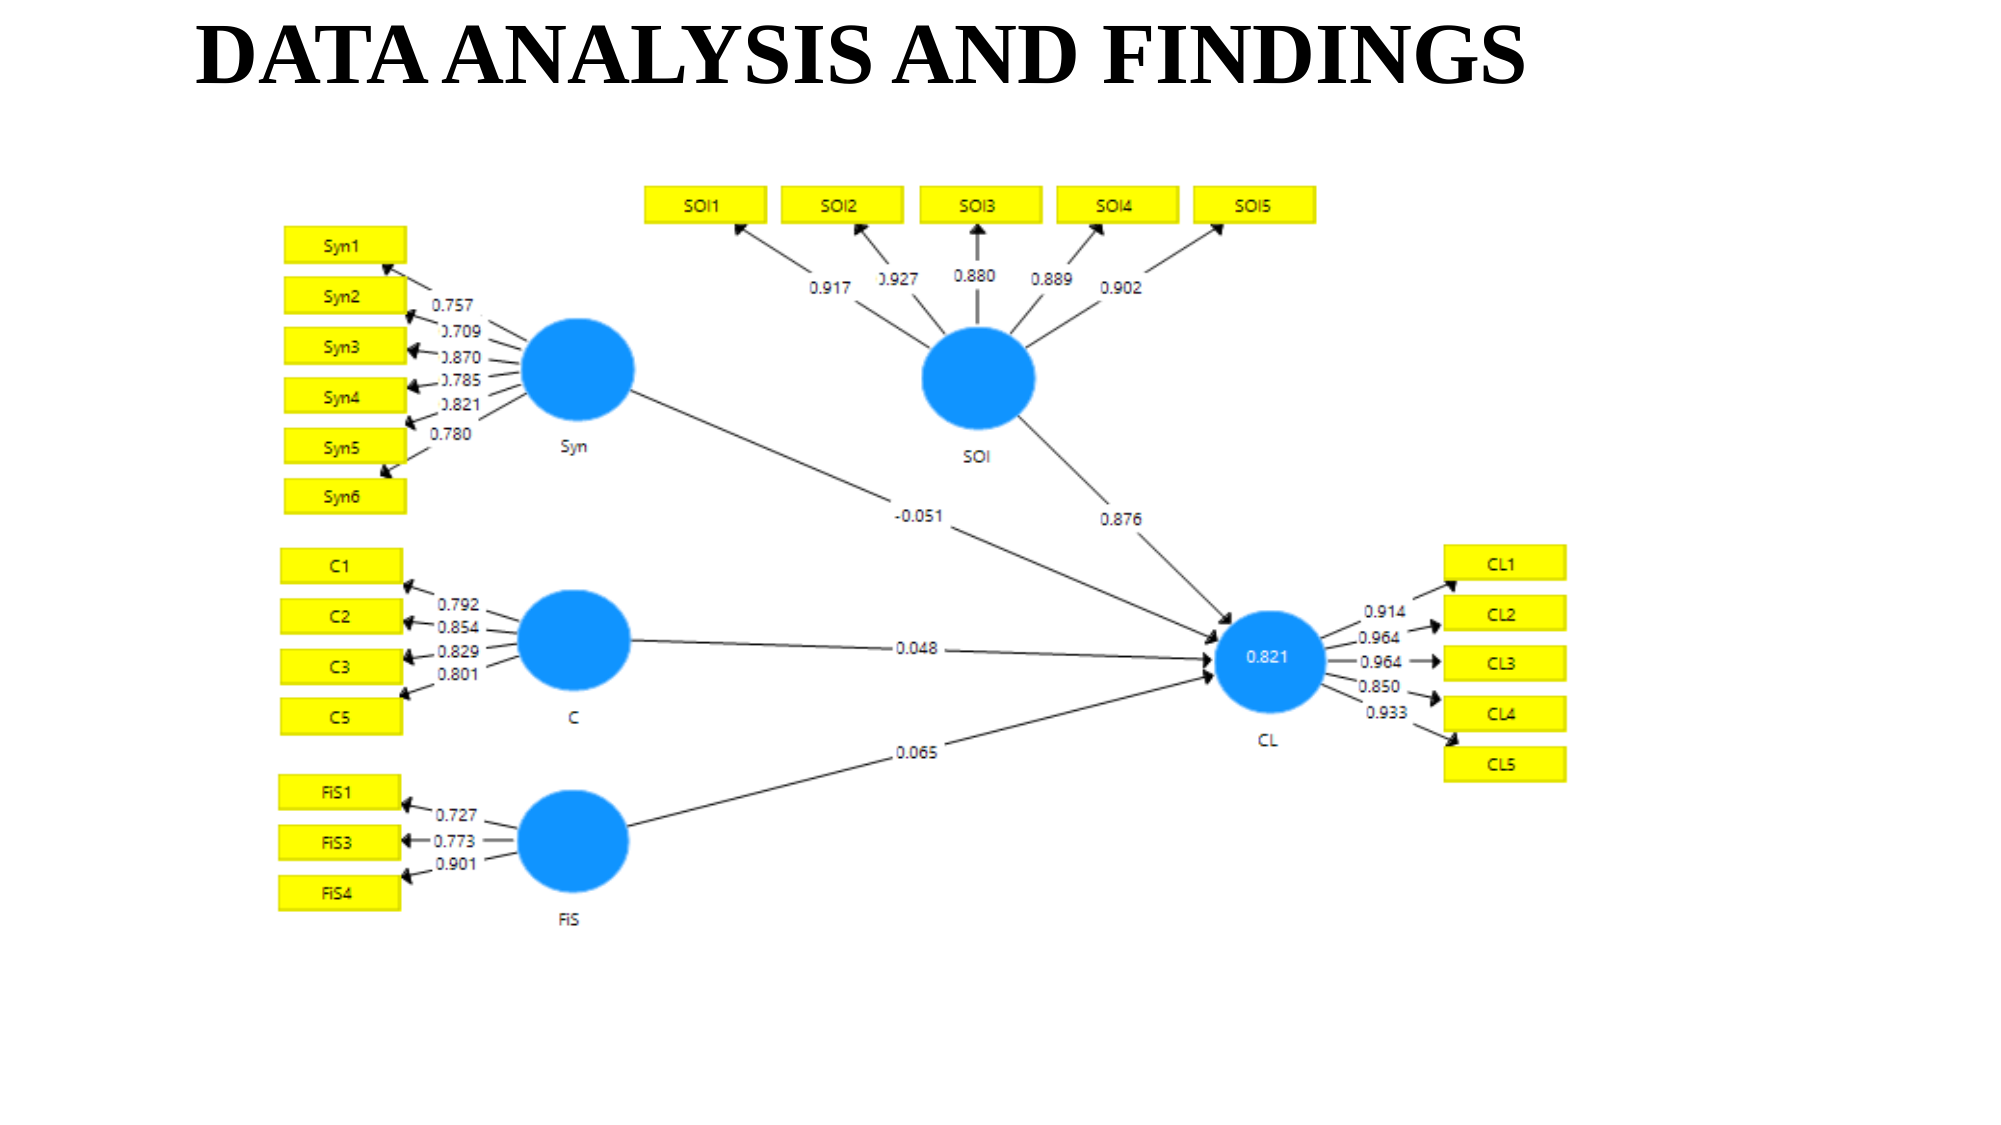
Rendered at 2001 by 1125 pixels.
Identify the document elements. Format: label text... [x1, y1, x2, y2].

picture [190, 127, 1577, 938]
title DATA ANALYSIS AND FINDINGS [0, 0, 1725, 110]
